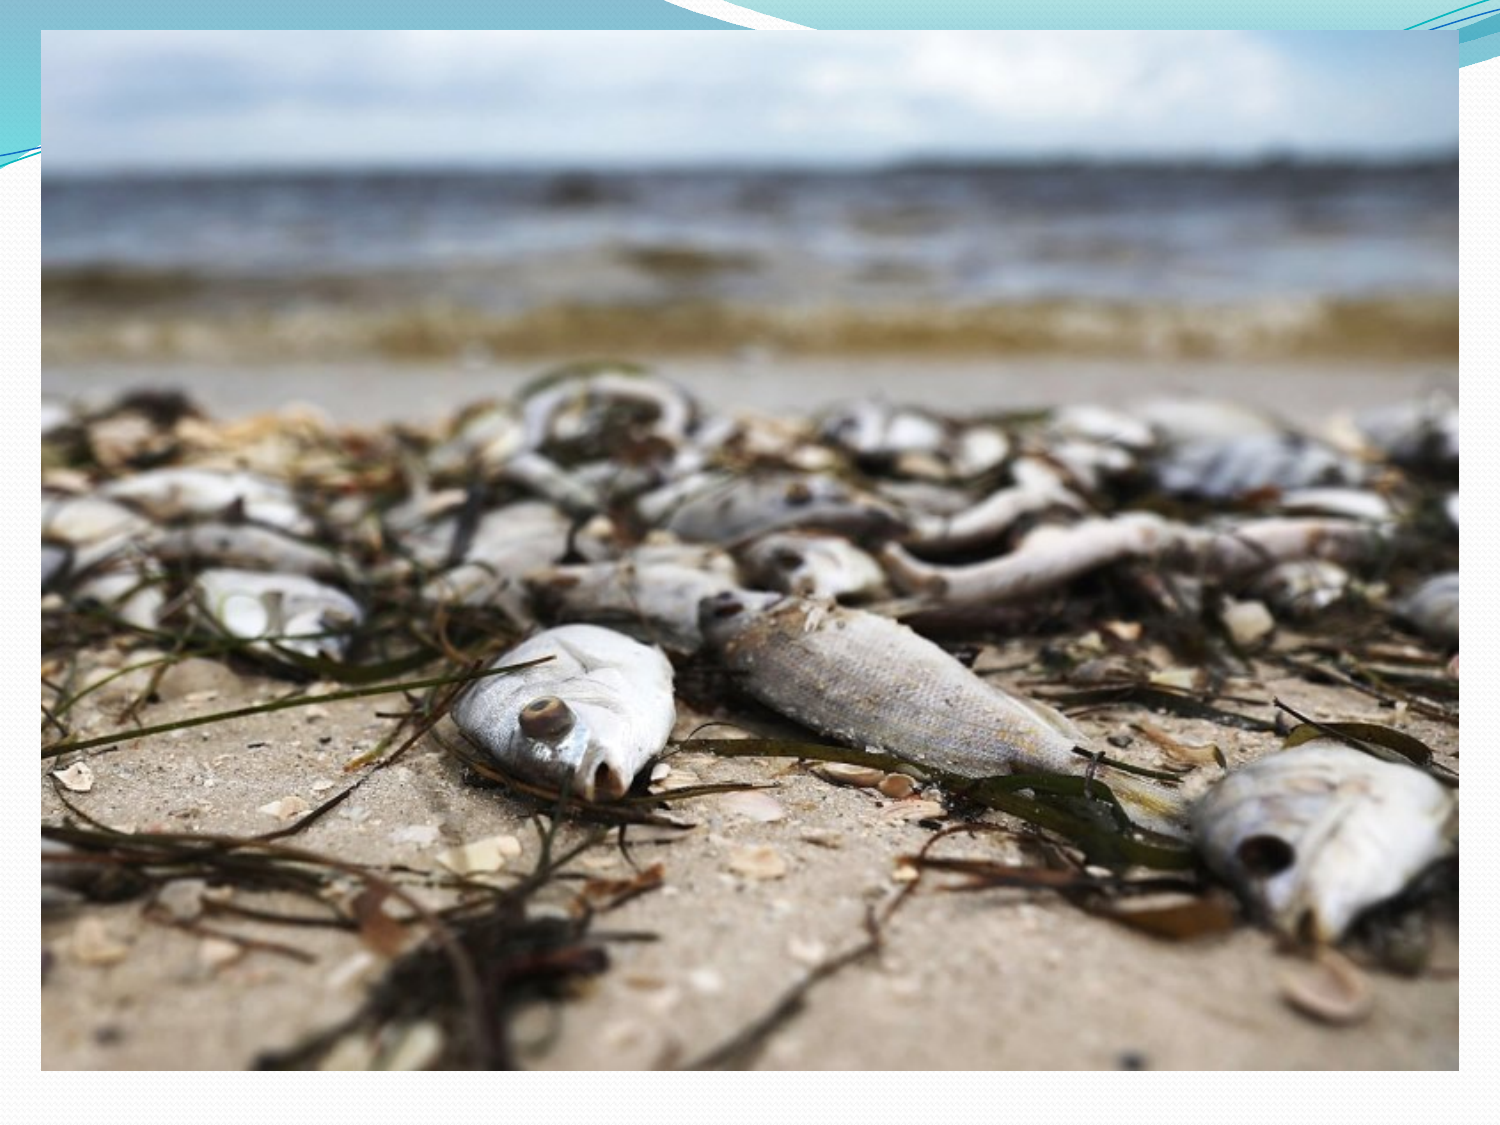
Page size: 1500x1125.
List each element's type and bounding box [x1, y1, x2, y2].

picture [41, 30, 1459, 1071]
